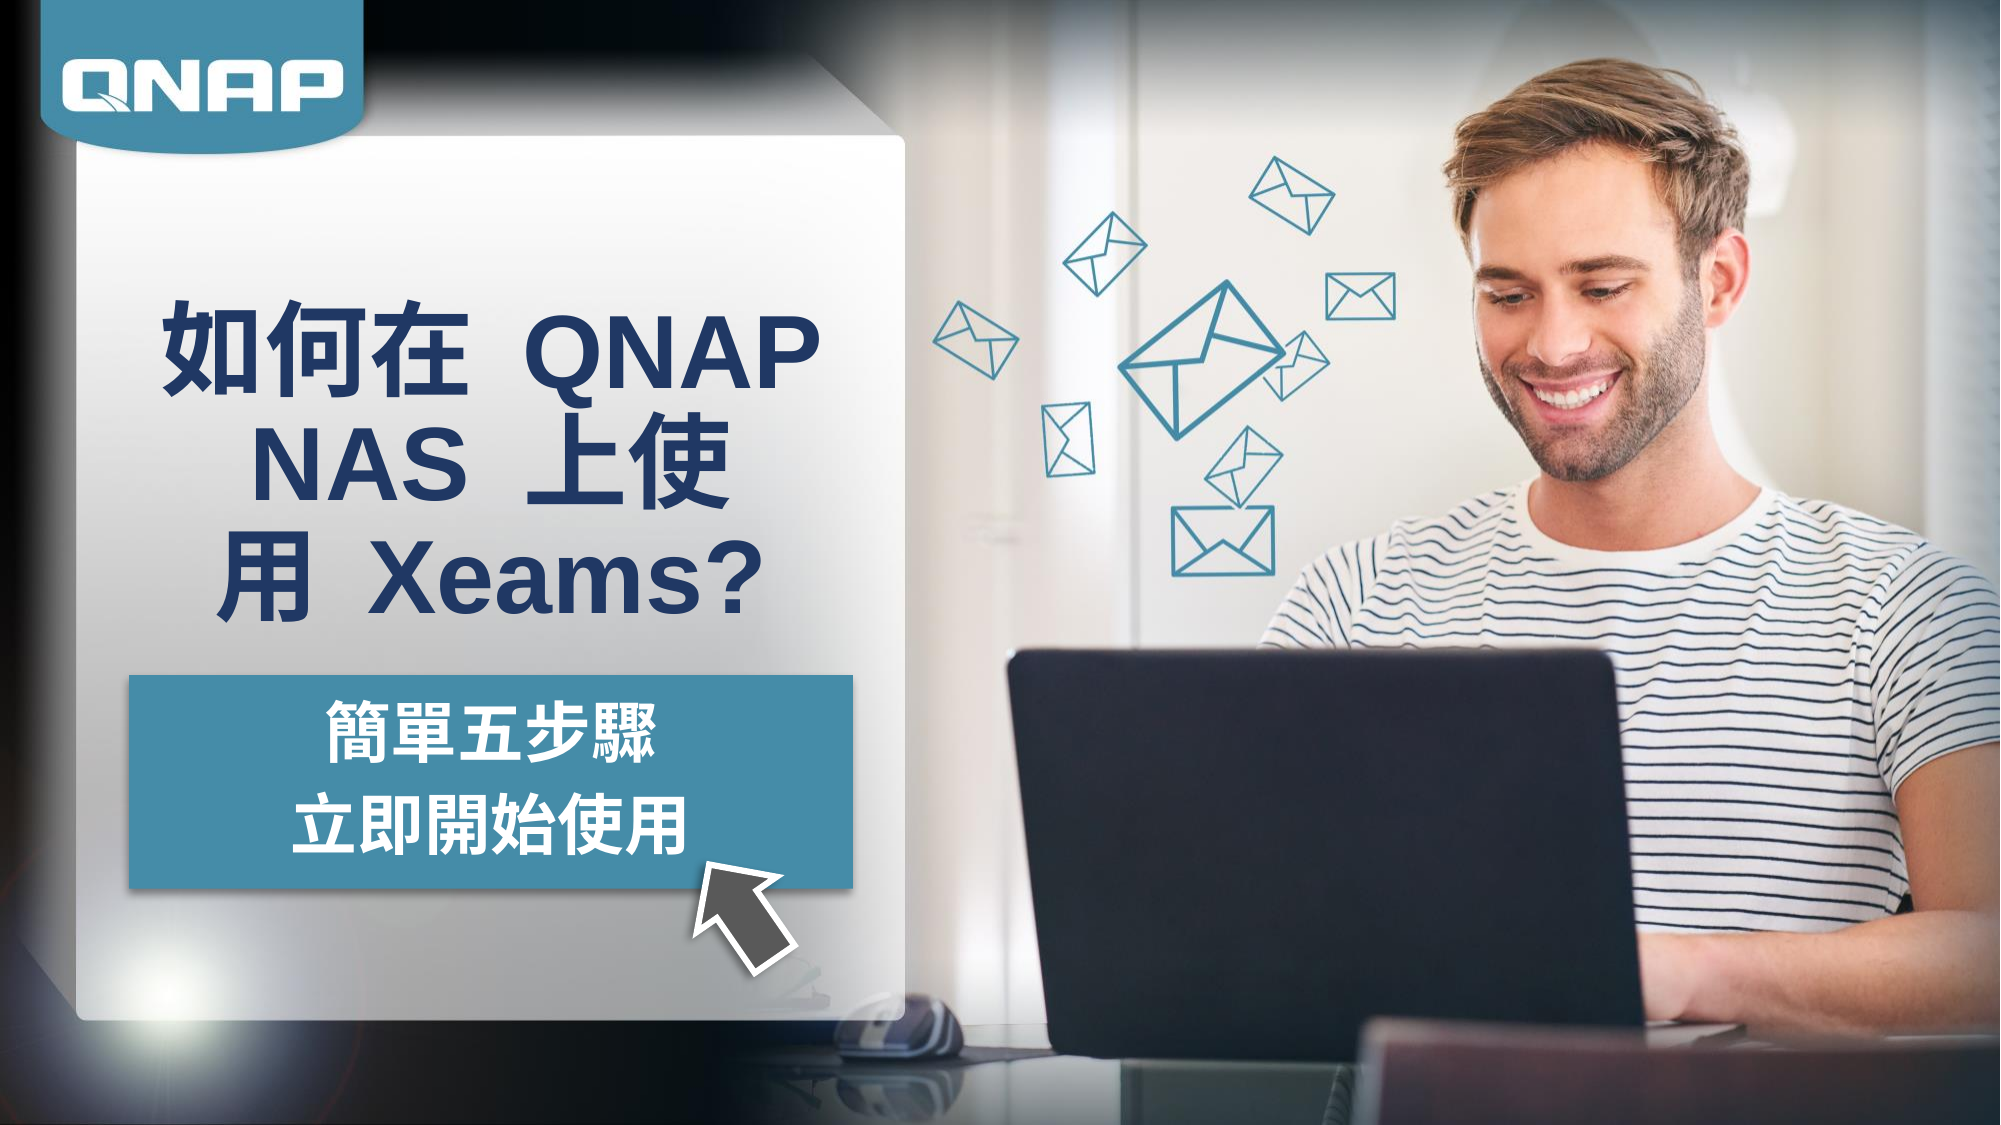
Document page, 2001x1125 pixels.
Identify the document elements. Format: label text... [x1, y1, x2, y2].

picture [0, 0, 2000, 1125]
title 如何在 QNAP NAS 上使用 Xeams? [108, 184, 874, 750]
subtitle 簡單五步驟 立即開始使用 [129, 675, 853, 889]
text_box [695, 863, 796, 975]
